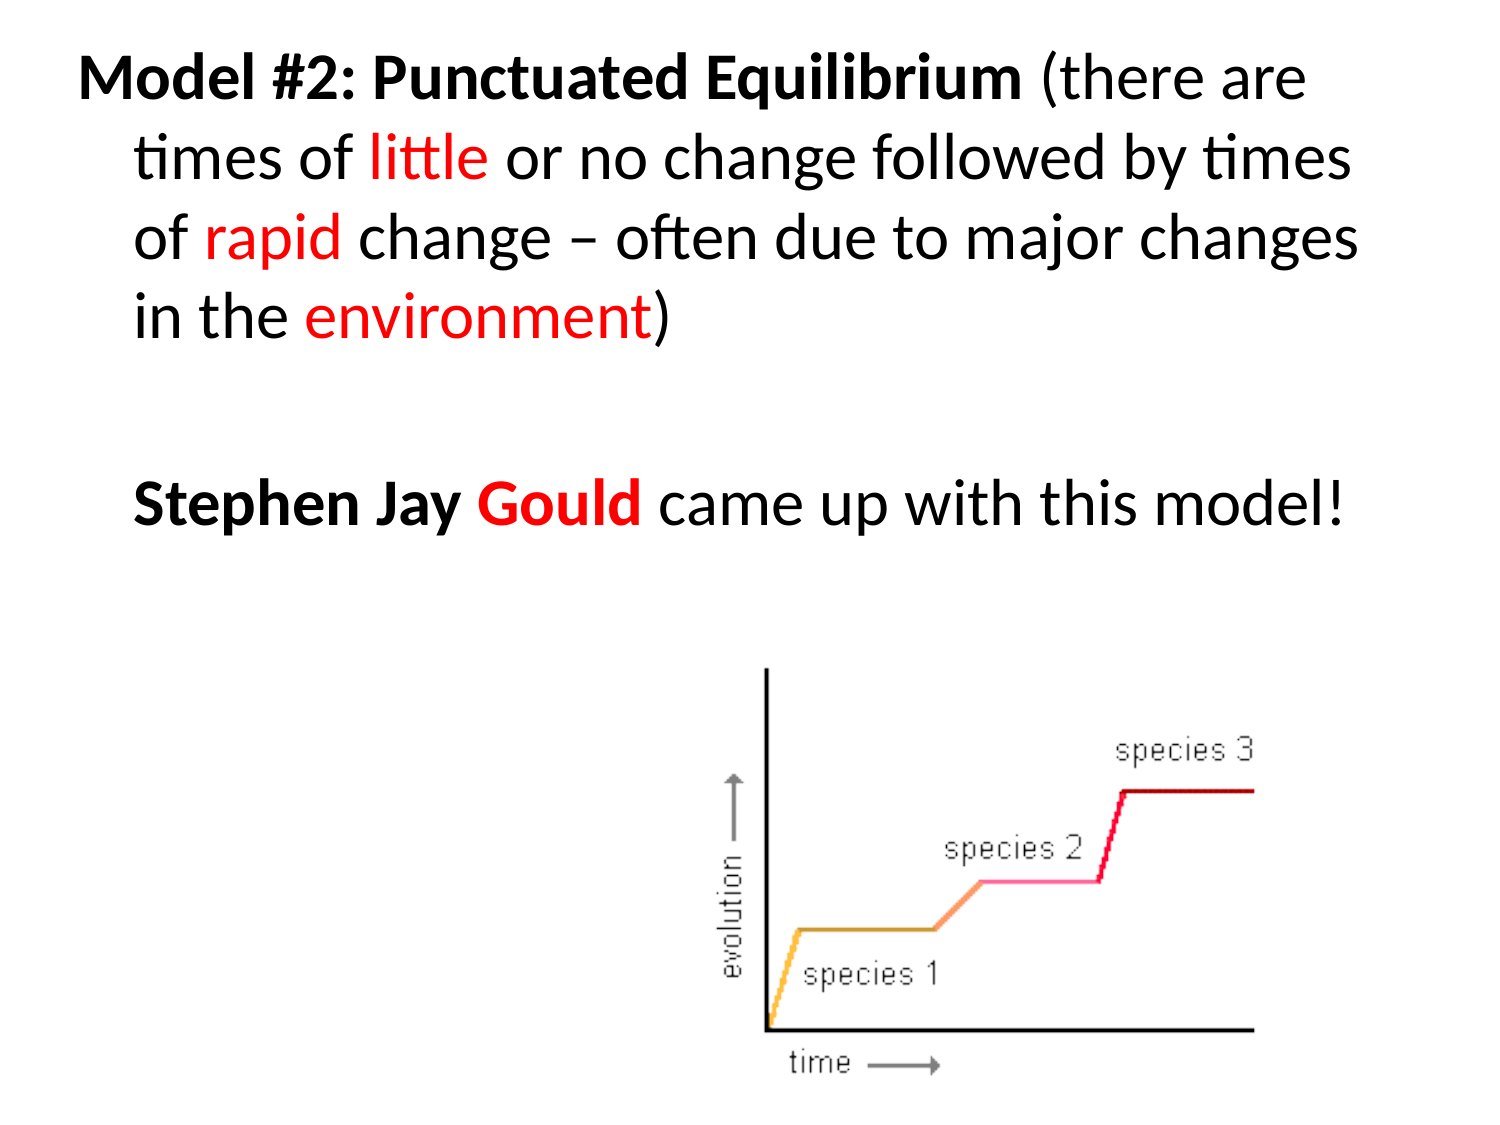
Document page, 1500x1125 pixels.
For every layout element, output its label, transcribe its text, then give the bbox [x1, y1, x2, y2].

list Model #2: Punctuated Equilibrium (there are times of little or no change followed by times of rapid change – often due to major changes in the environment) Stephen Jay Gould came up with this model! [62, 24, 1413, 768]
picture [712, 666, 1259, 1079]
